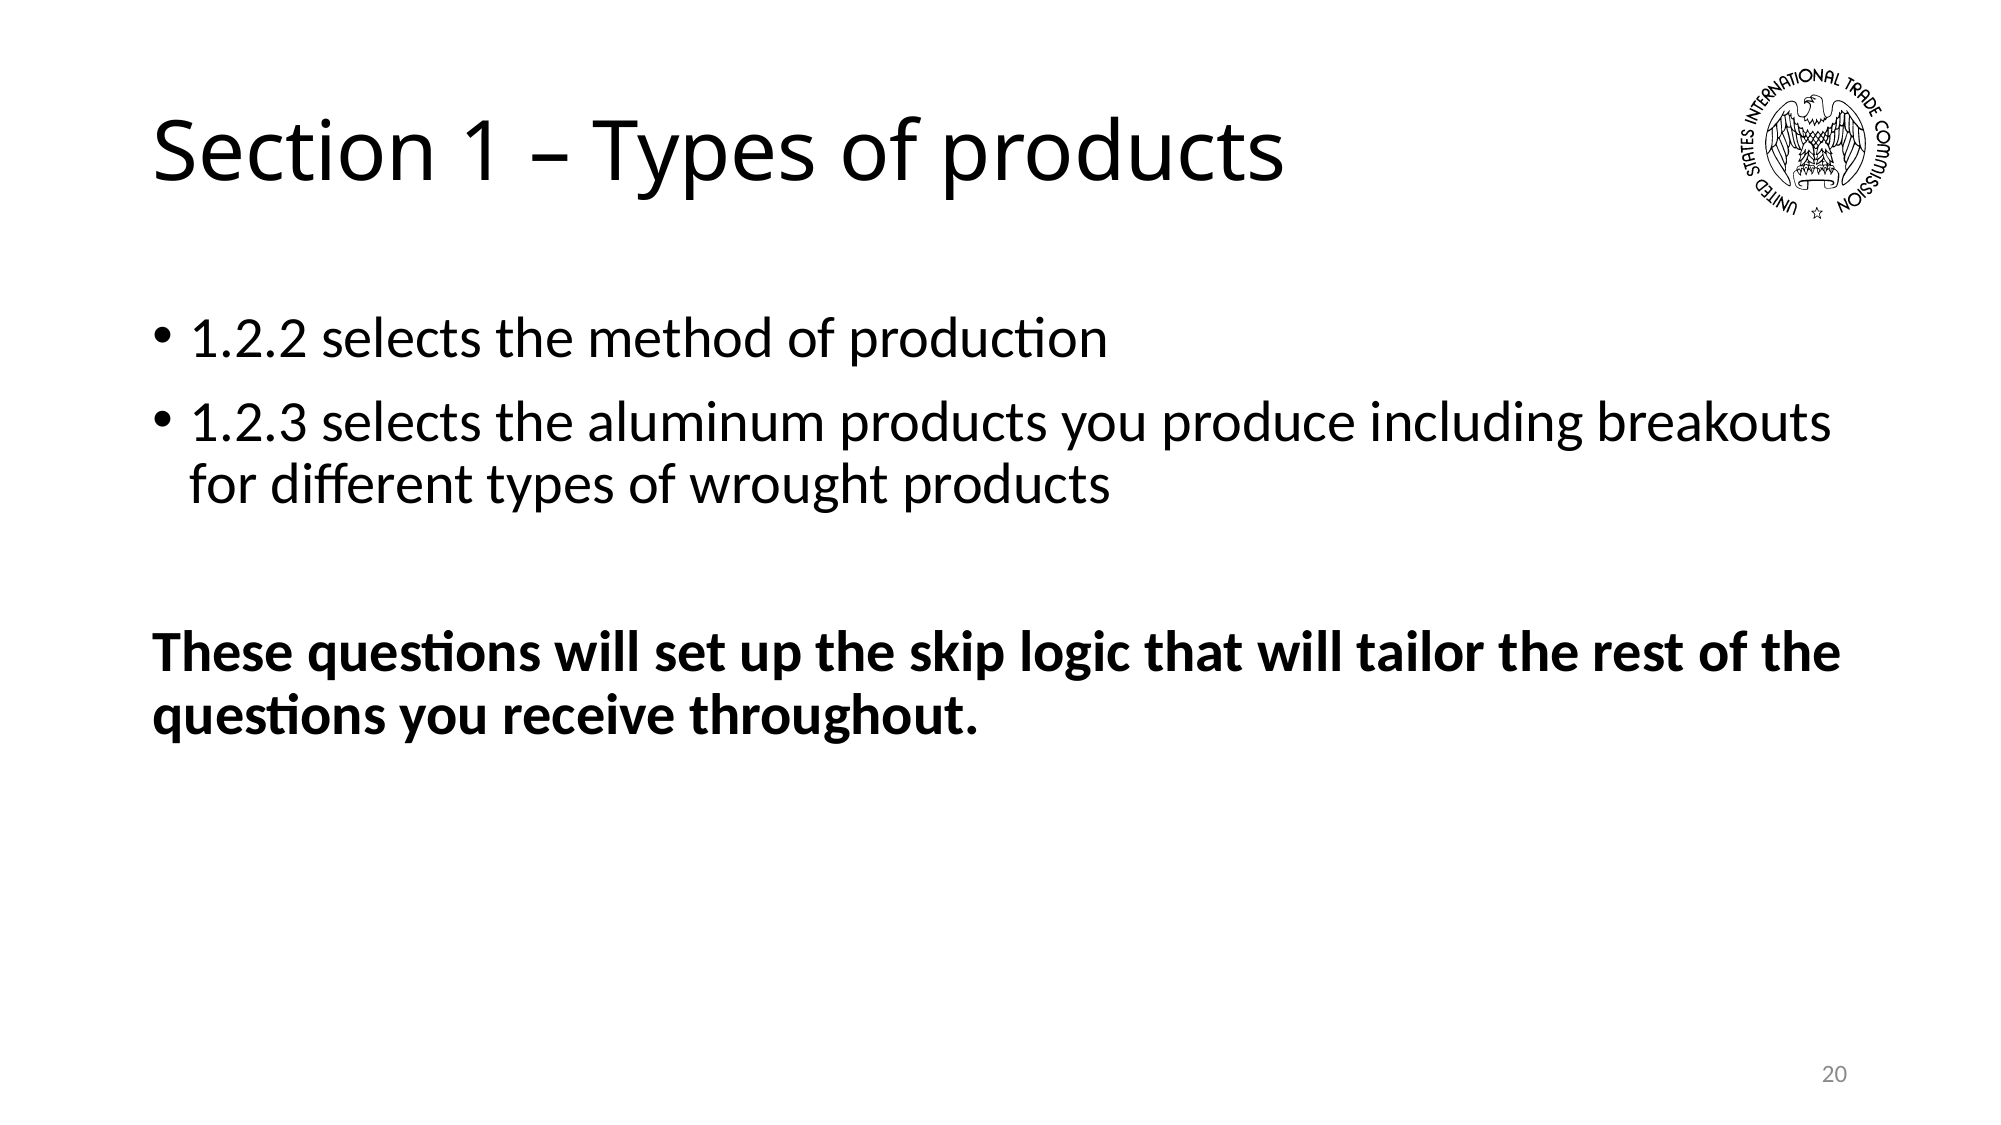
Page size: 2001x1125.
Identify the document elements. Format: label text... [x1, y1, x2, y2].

picture [1732, 59, 1900, 234]
slide_number 20 [1412, 1042, 1863, 1103]
title Section 1 – Types of products [137, 44, 1863, 263]
list 1.2.2 selects the method of production 1.2.3 selects the aluminum products you produce including breakouts for different types of wrought products These questions will set up the skip logic that will tailor the rest of the questions you receive throughout. [137, 299, 1863, 1014]
